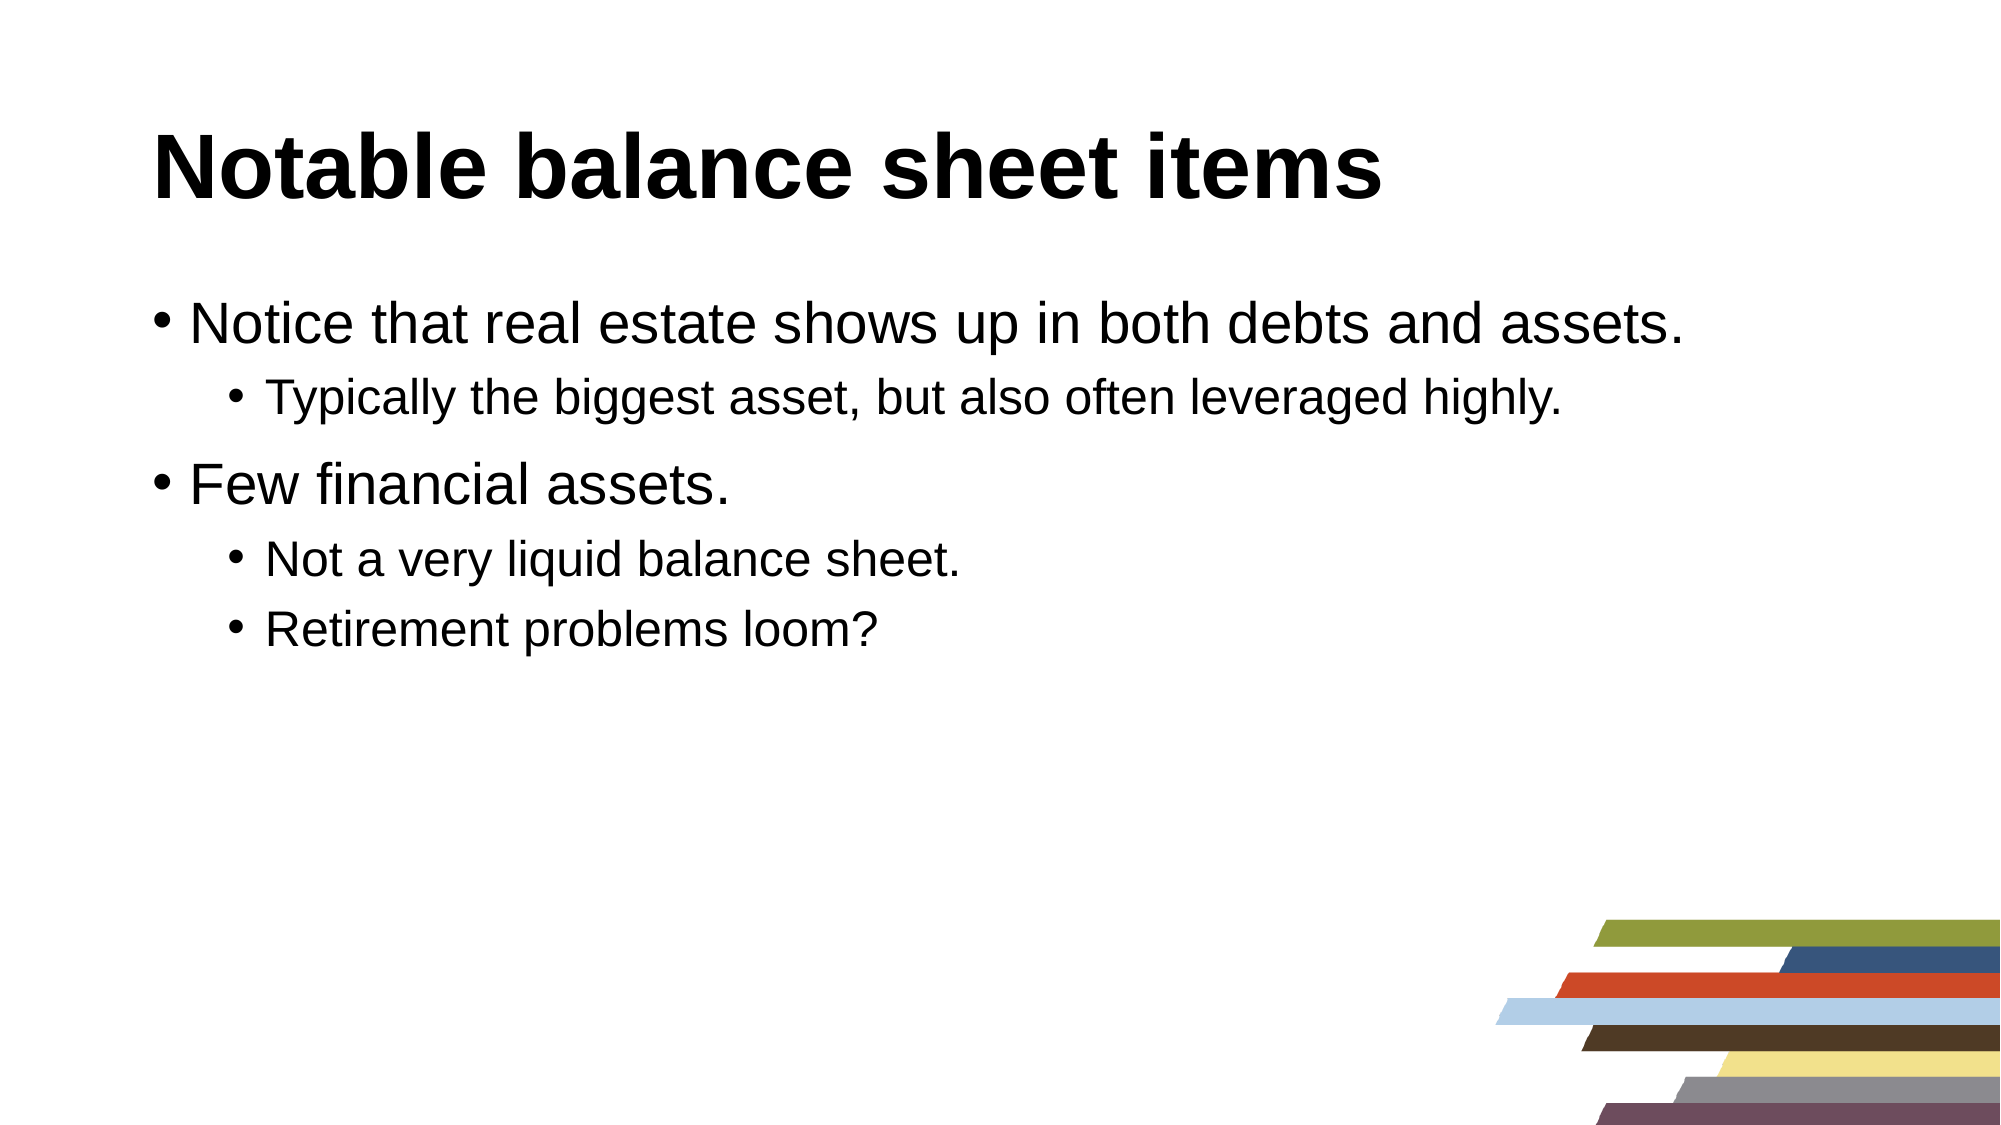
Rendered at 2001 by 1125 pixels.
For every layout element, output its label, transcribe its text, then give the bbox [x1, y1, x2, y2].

title Notable balance sheet items [137, 59, 1863, 277]
picture [1469, 847, 2000, 1125]
list Notice that real estate shows up in both debts and assets. Typically the biggest asset, but also often leveraged highly. Few financial assets. Not a very liquid balance sheet. Retirement problems loom? [137, 277, 1863, 909]
